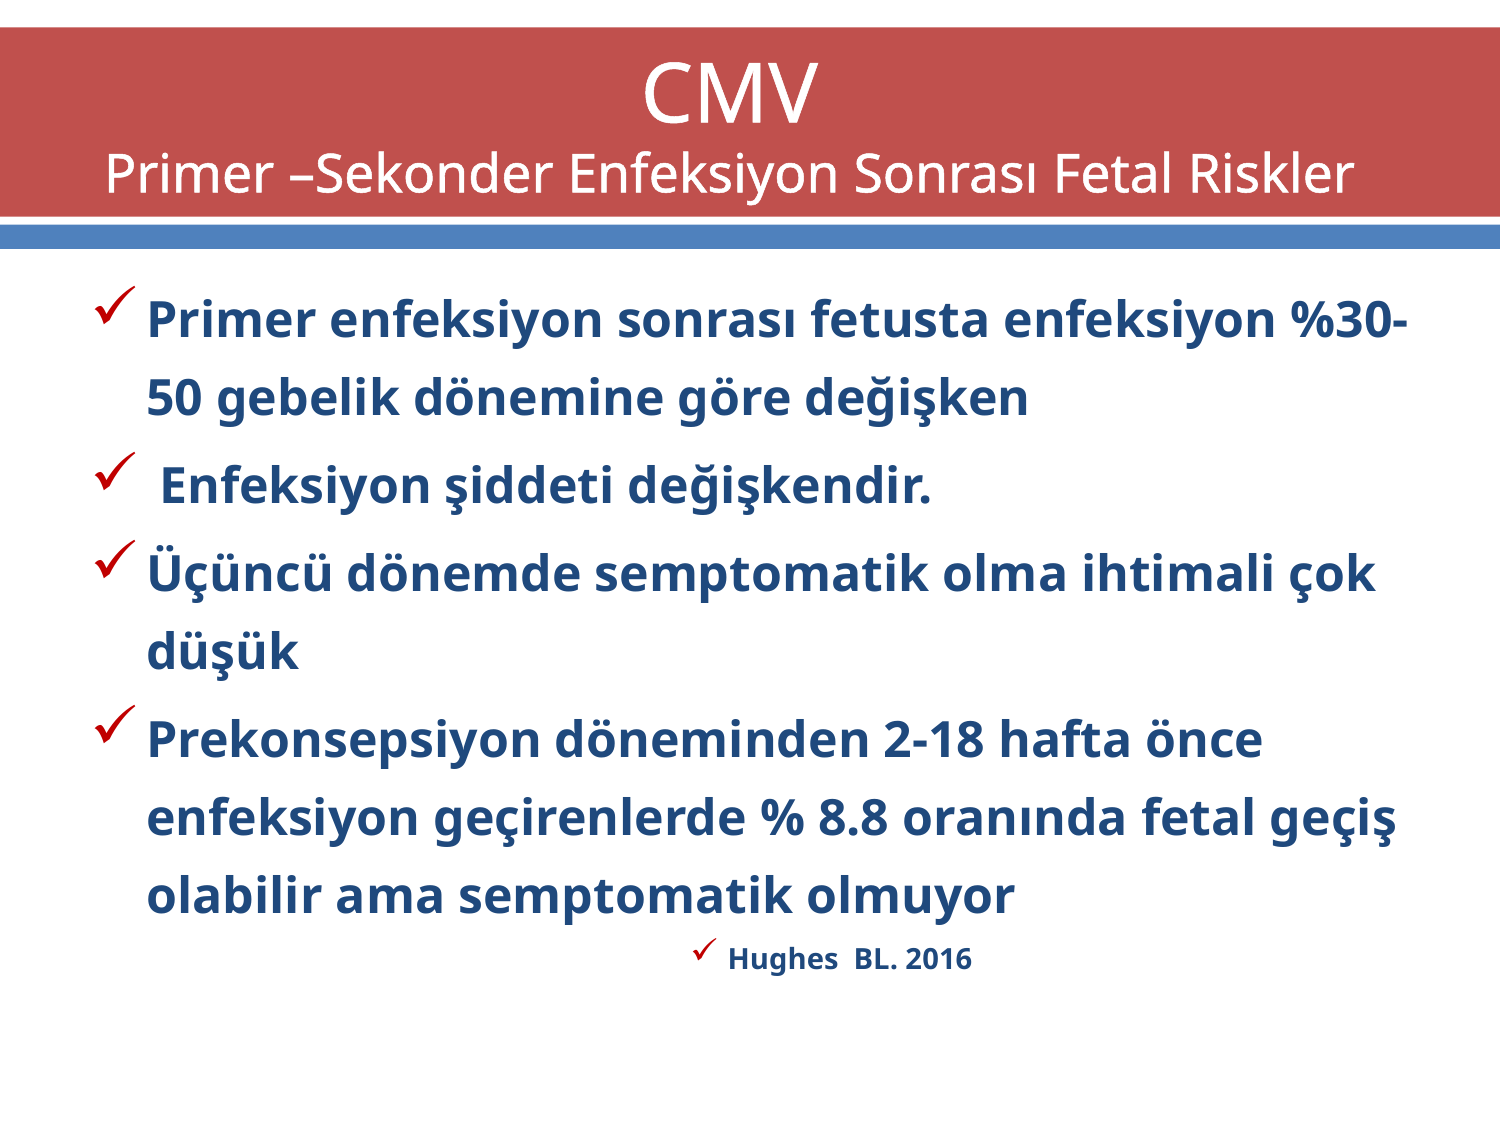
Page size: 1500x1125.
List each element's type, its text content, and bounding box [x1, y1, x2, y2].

title CMV Primer –Sekonder Enfeksiyon Sonrası Fetal Riskler [0, 29, 1459, 213]
list Primer enfeksiyon sonrası fetusta enfeksiyon %30-50 gebelik dönemine göre değişken Enfeksiyon şiddeti değişkendir. Üçüncü dönemde semptomatik olma ihtimali çok düşük Prekonsepsiyon döneminden 2-18 hafta önce enfeksiyon geçirenlerde % 8.8 oranında fetal geçiş olabilir ama semptomatik olmuyor Hughes BL. 2016 [75, 262, 1425, 1005]
